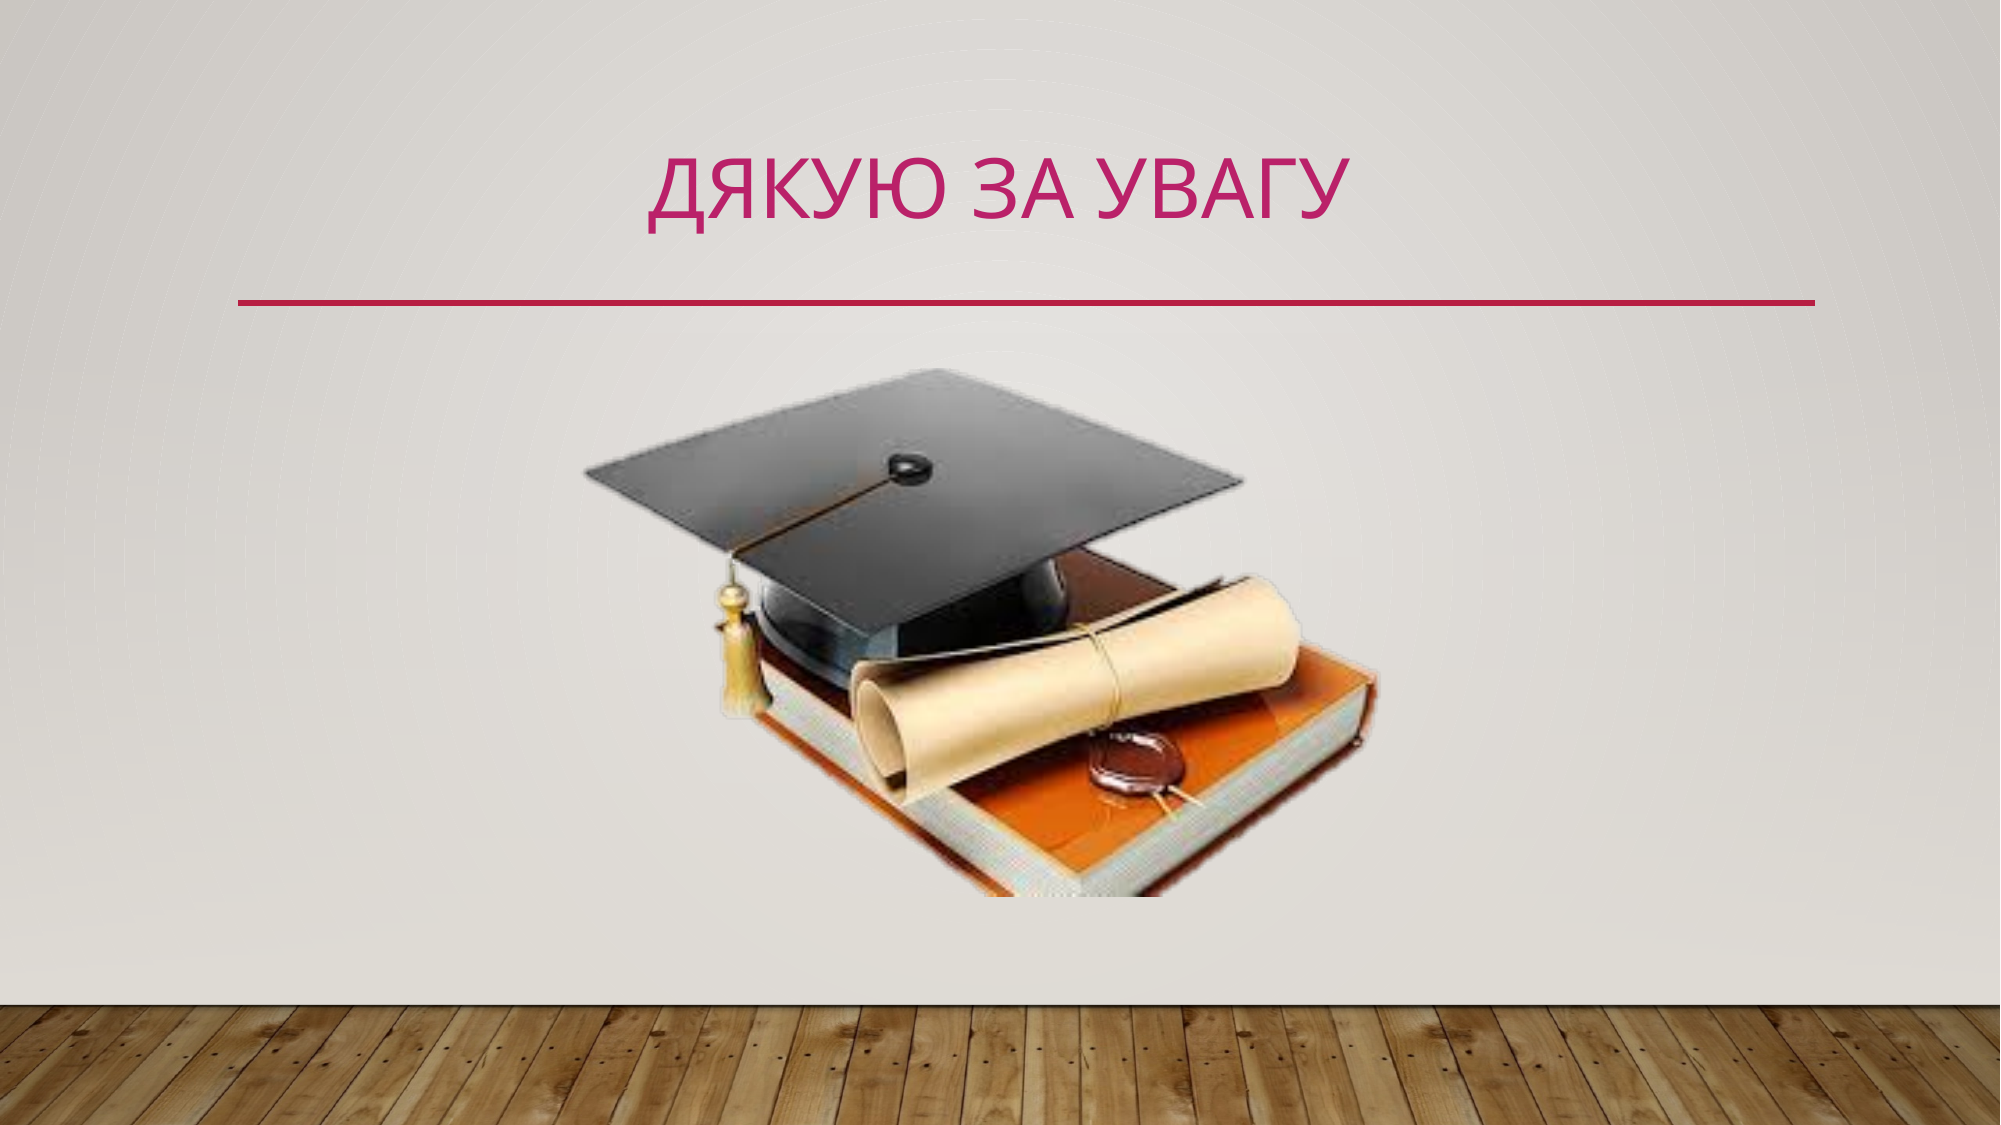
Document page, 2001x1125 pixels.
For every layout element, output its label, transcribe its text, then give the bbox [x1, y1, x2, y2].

title Дякую За увагу [212, 139, 1788, 312]
picture [0, 1005, 2000, 1125]
picture [579, 368, 1384, 897]
